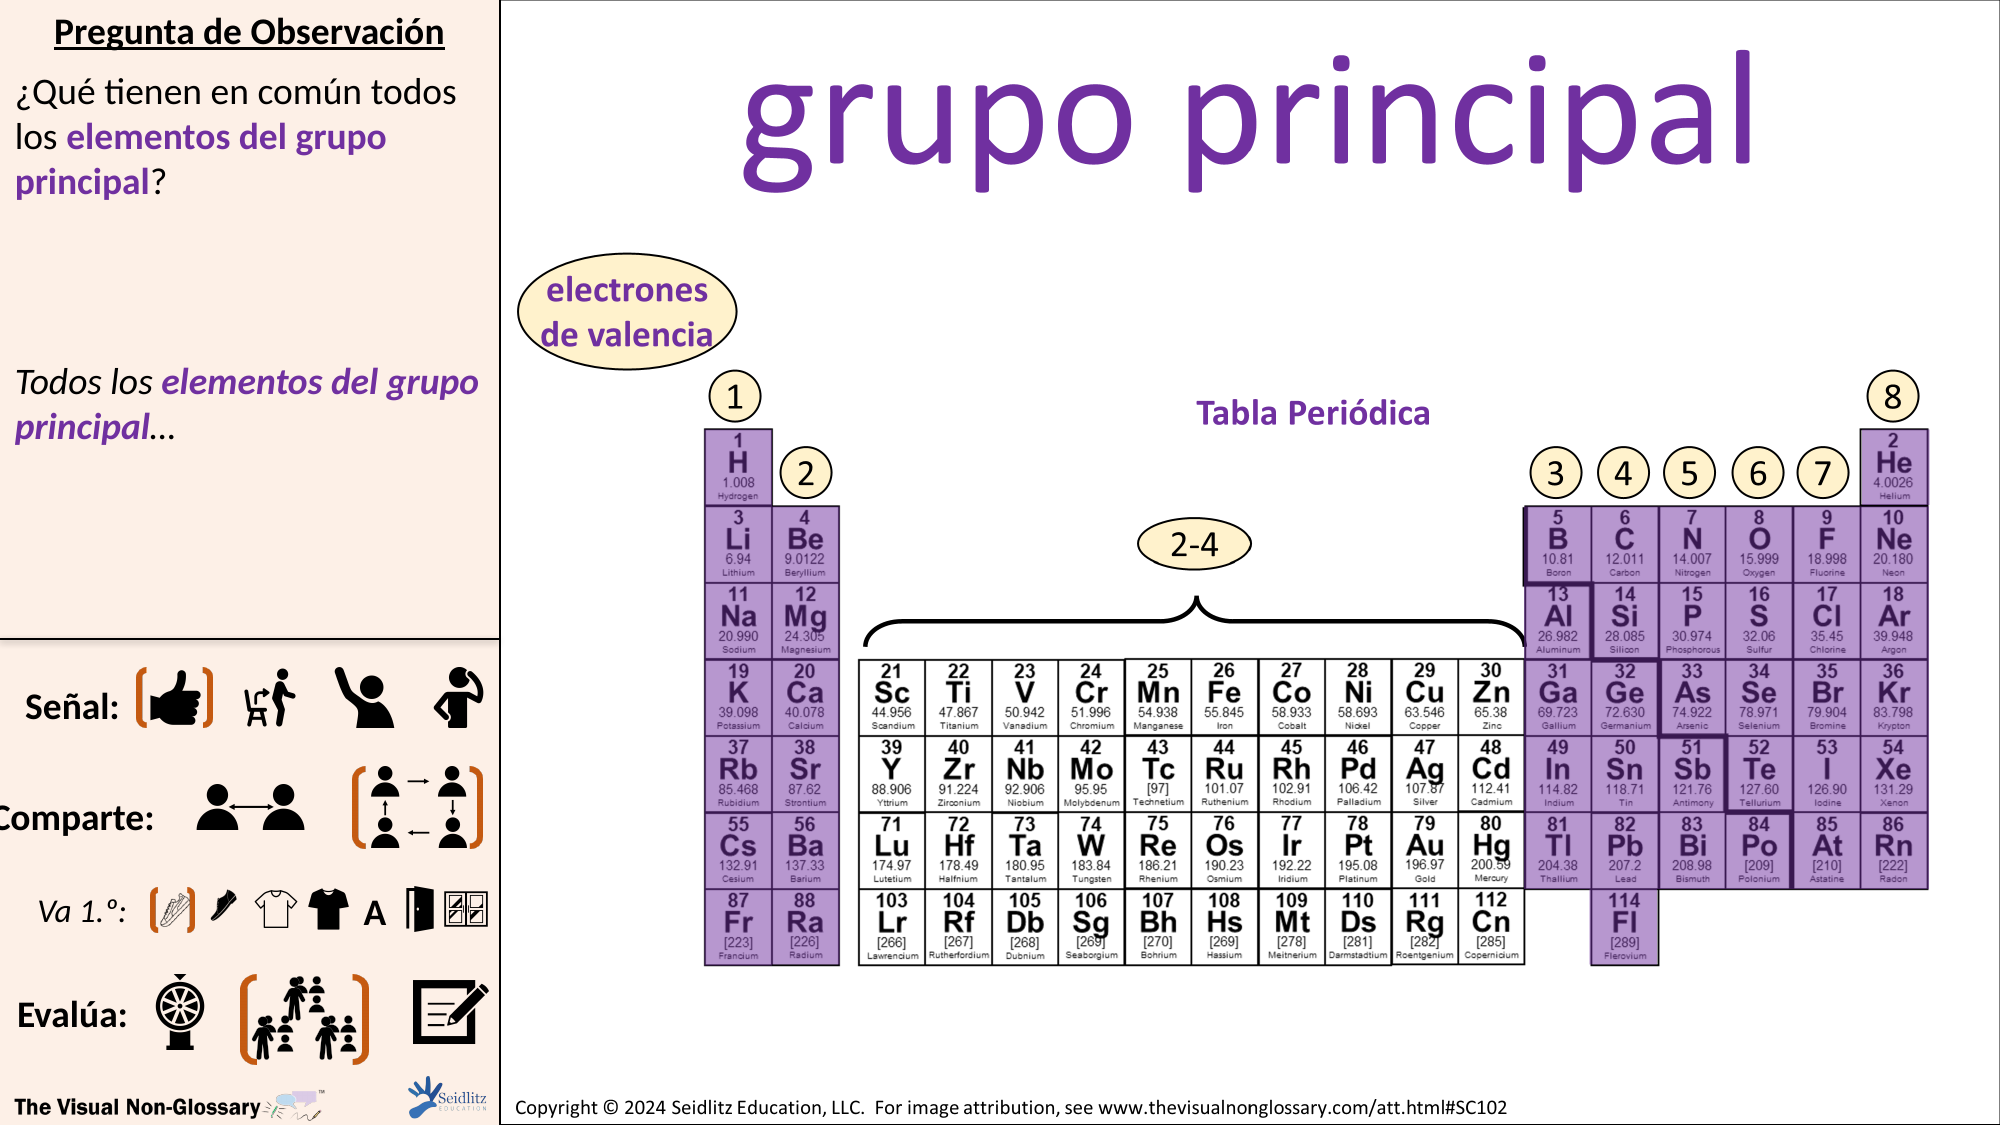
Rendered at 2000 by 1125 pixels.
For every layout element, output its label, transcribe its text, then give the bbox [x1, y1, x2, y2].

text_box Señal: [10, 674, 135, 735]
picture [149, 886, 196, 934]
picture [352, 766, 484, 850]
picture [0, 1084, 328, 1125]
text_box ¿Qué tienen en común todos los elementos del grupo principal? [0, 59, 494, 210]
picture [194, 784, 307, 830]
picture [397, 886, 490, 932]
picture [142, 974, 218, 1051]
text_box Evalúa: [2, 982, 137, 1043]
picture [499, 0, 2000, 1125]
text_box Comparte: [0, 785, 170, 846]
picture [202, 886, 241, 925]
picture [413, 974, 490, 1051]
picture [136, 667, 214, 728]
text_box Todos los elementos del grupo principal… [0, 349, 494, 455]
text_box Va 1.º: [22, 881, 143, 937]
picture [239, 667, 301, 728]
picture [403, 1073, 495, 1125]
picture [334, 667, 395, 728]
picture [305, 886, 352, 932]
picture [428, 667, 490, 728]
text_box Pregunta de Observación [39, 0, 460, 59]
picture [253, 886, 299, 932]
text_box A [348, 880, 402, 941]
picture [239, 974, 370, 1066]
